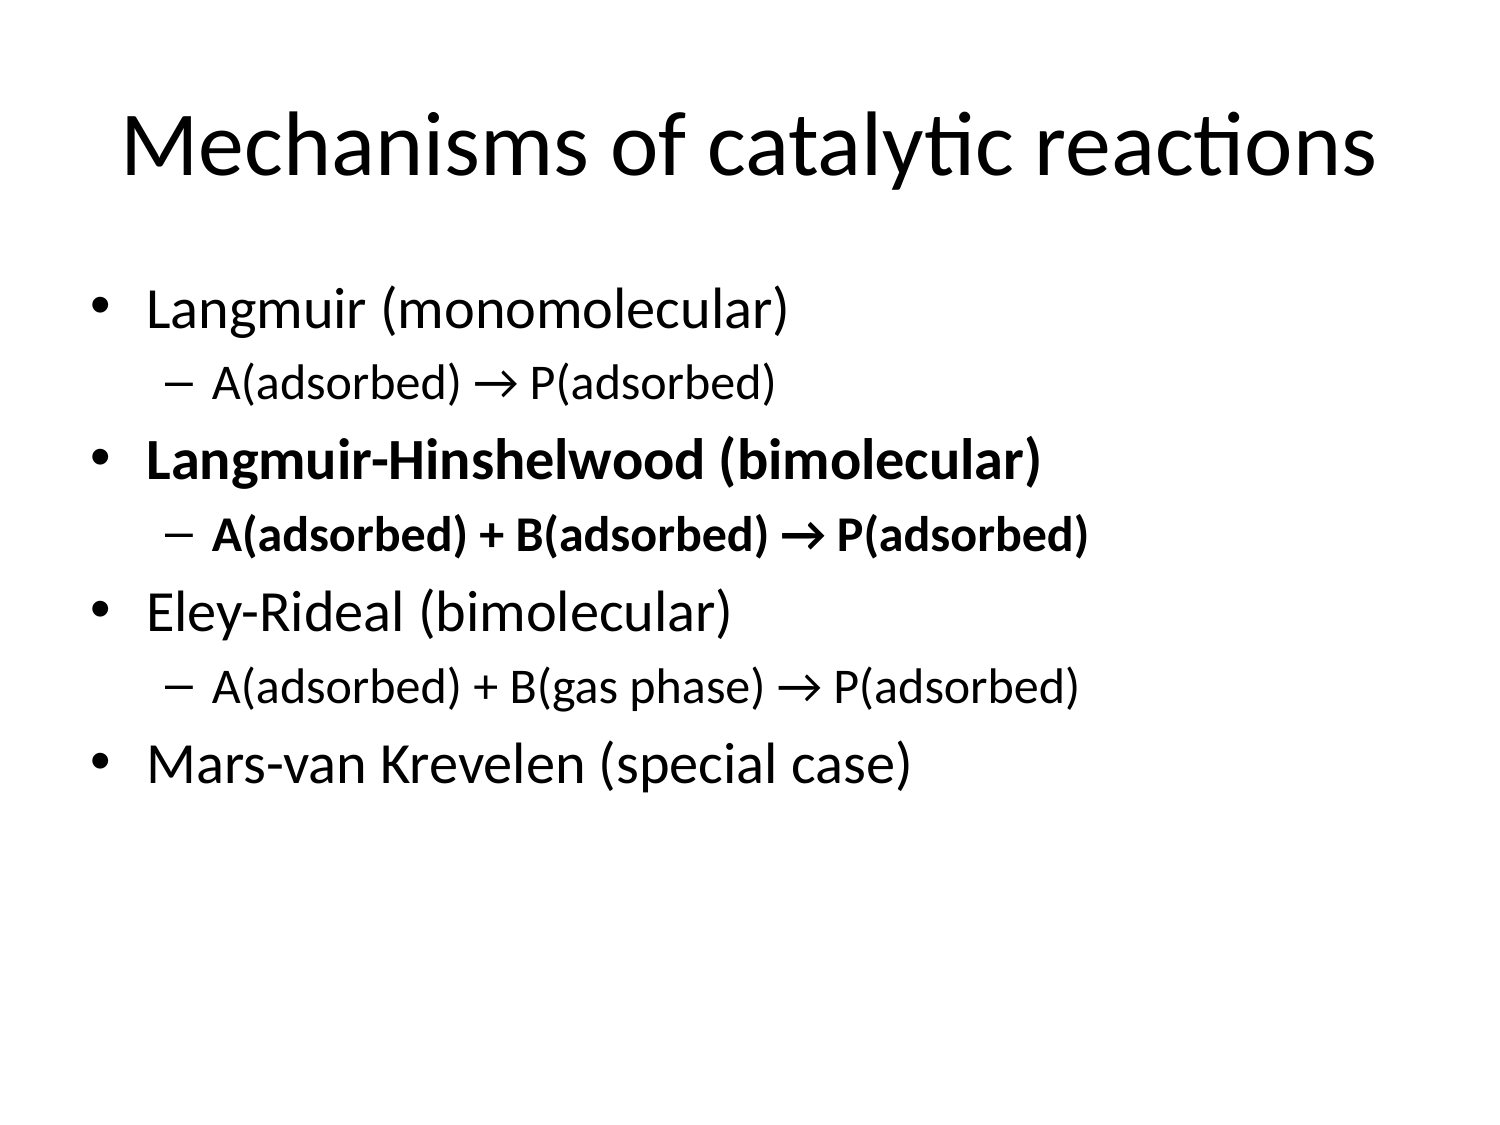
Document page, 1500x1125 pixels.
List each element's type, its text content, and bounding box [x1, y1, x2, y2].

list Langmuir (monomolecular) A(adsorbed) → P(adsorbed) Langmuir-Hinshelwood (bimolecular) A(adsorbed) + B(adsorbed) → P(adsorbed) Eley-Rideal (bimolecular) A(adsorbed) + B(gas phase) → P(adsorbed) Mars-van Krevelen (special case) [75, 262, 1425, 1005]
title Mechanisms of catalytic reactions [75, 45, 1425, 233]
